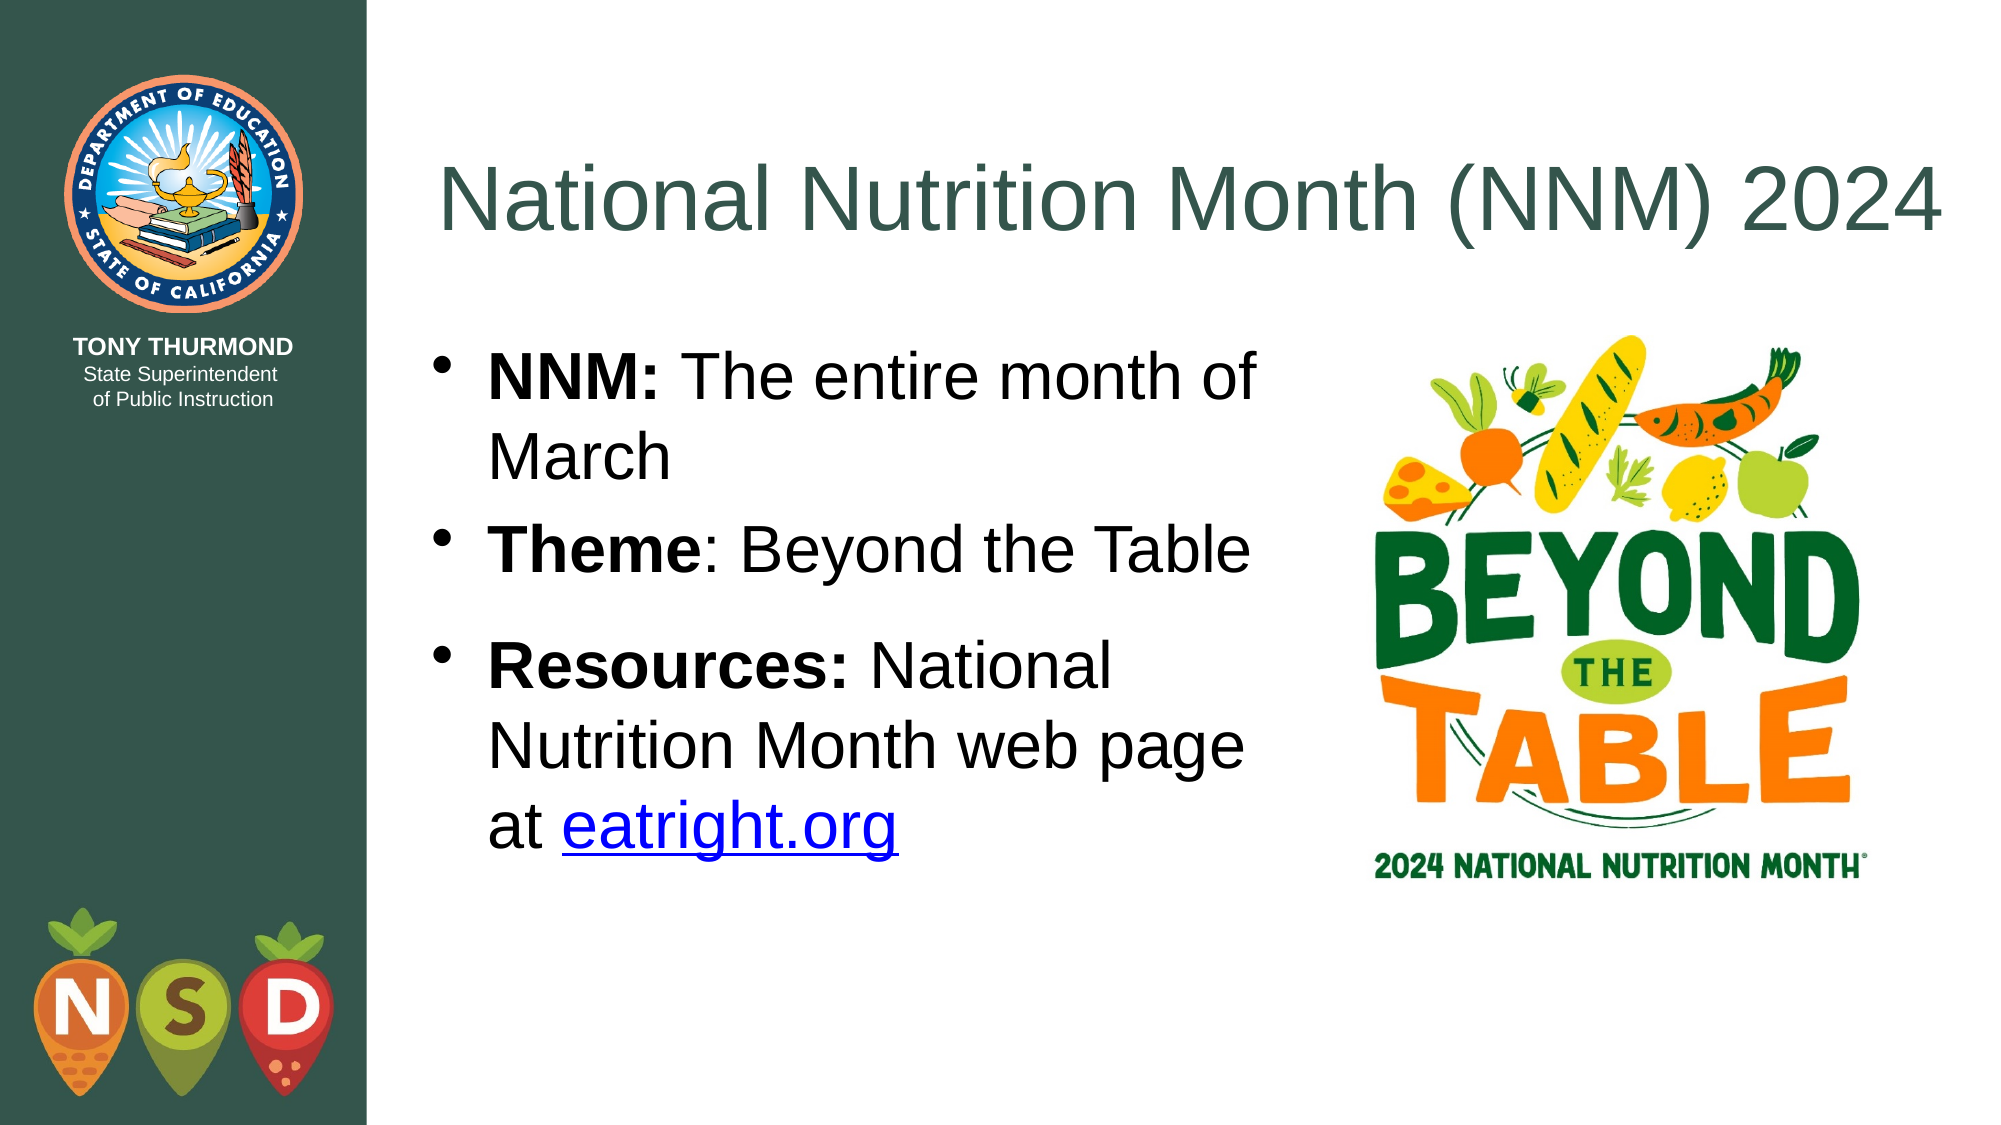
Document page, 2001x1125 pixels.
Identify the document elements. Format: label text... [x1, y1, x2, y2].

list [1335, 334, 1891, 891]
title National Nutrition Month (NNM) 2024 [416, 99, 1968, 288]
list NNM: The entire month of March Theme: Beyond the Table Resources: National Nutrition Month web page at eatright.org [416, 324, 1336, 1077]
picture [64, 74, 303, 313]
picture [13, 892, 354, 1108]
